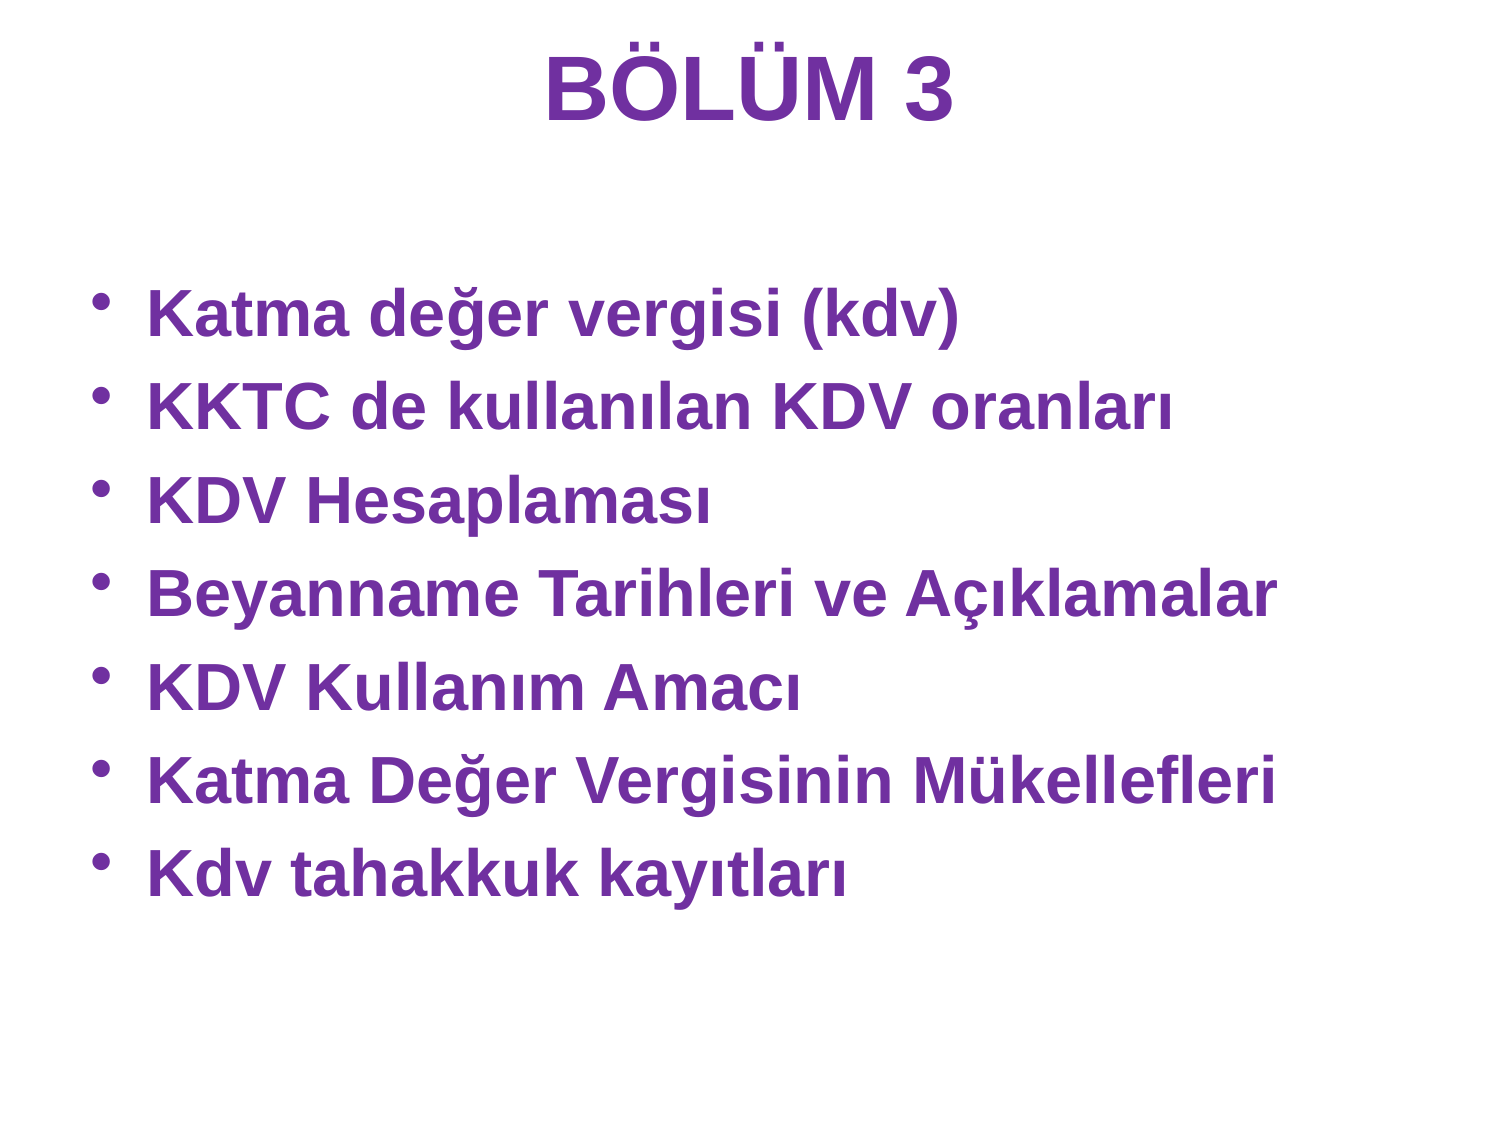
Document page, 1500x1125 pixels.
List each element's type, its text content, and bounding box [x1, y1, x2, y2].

list Katma değer vergisi (kdv) KKTC de kullanılan KDV oranları KDV Hesaplaması Beyanname Tarihleri ve Açıklamalar KDV Kullanım Amacı Katma Değer Vergisinin Mükellefleri Kdv tahakkuk kayıtları [75, 262, 1425, 1005]
title BÖLÜM 3 [75, 45, 1425, 233]
